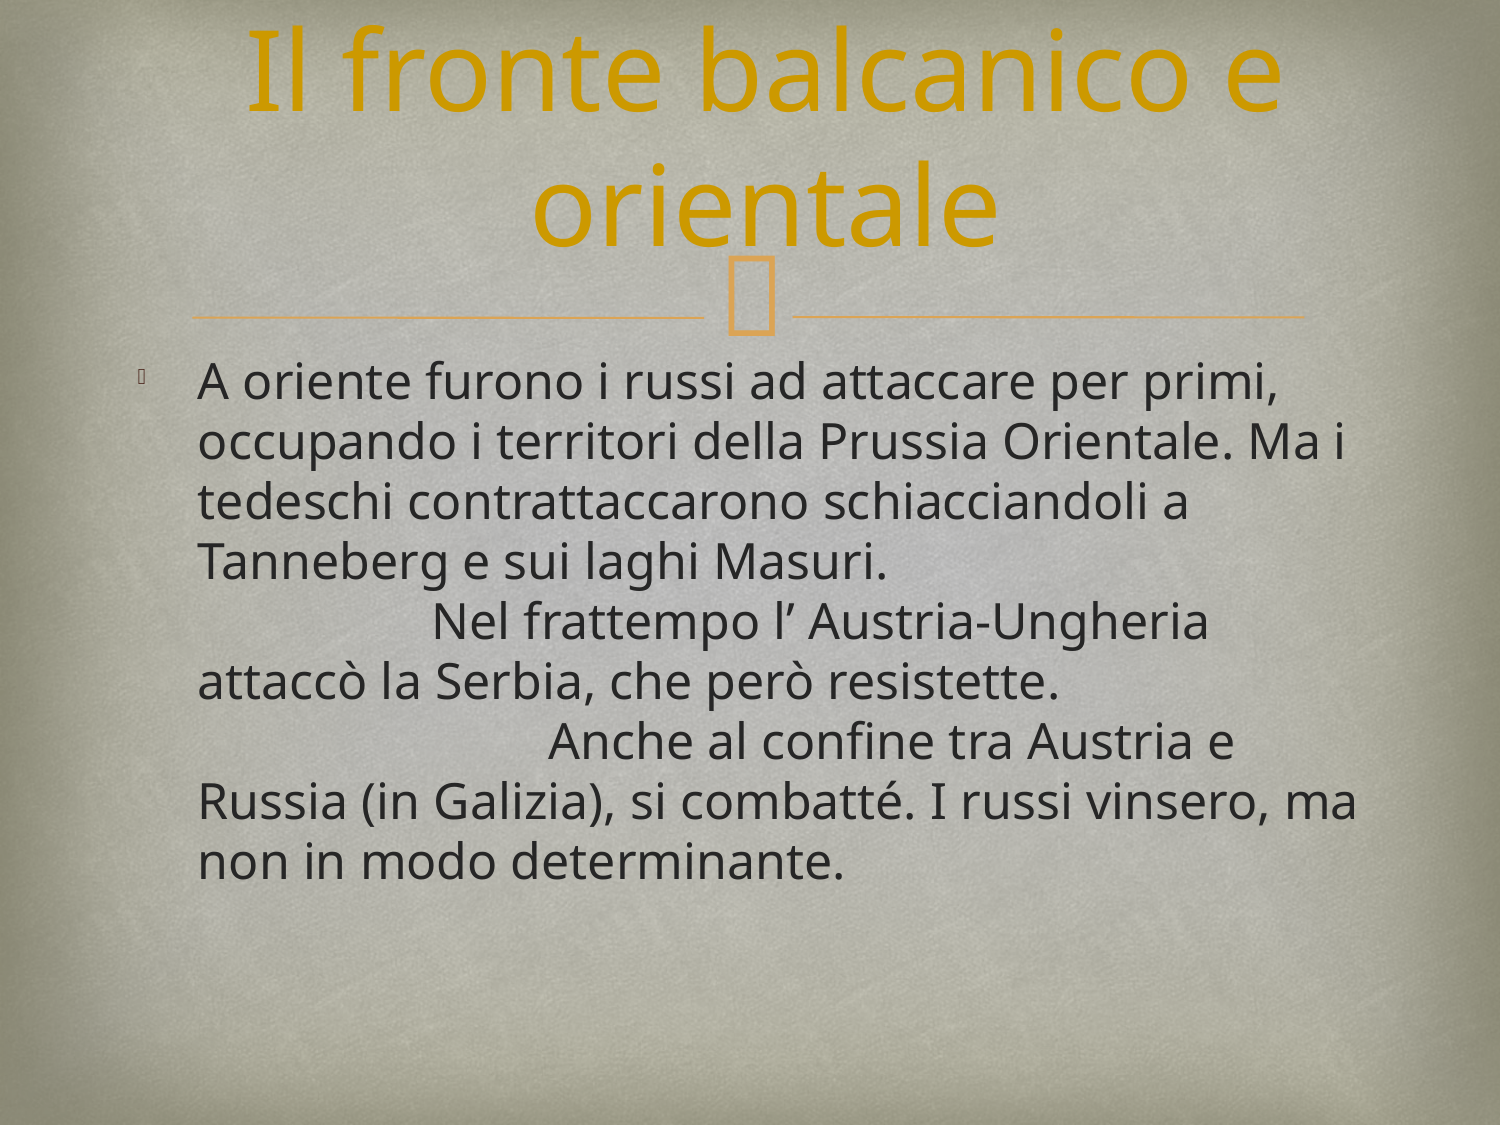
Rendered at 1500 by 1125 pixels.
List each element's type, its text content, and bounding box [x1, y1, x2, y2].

title Il fronte balcanico e orientale [129, 47, 1403, 220]
text_box A oriente furono i russi ad attaccare per primi, occupando i territori della Prussia Orientale. Ma i tedeschi contrattaccarono schiacciandoli a Tanneberg e sui laghi Masuri. Nel frattempo l’ Austria-Ungheria attaccò la Serbia, che però resistette. Anche al confine tra Austria e Russia (in Galizia), si combatté. I russi vinsero, ma non in modo determinante. [123, 342, 1394, 1122]
